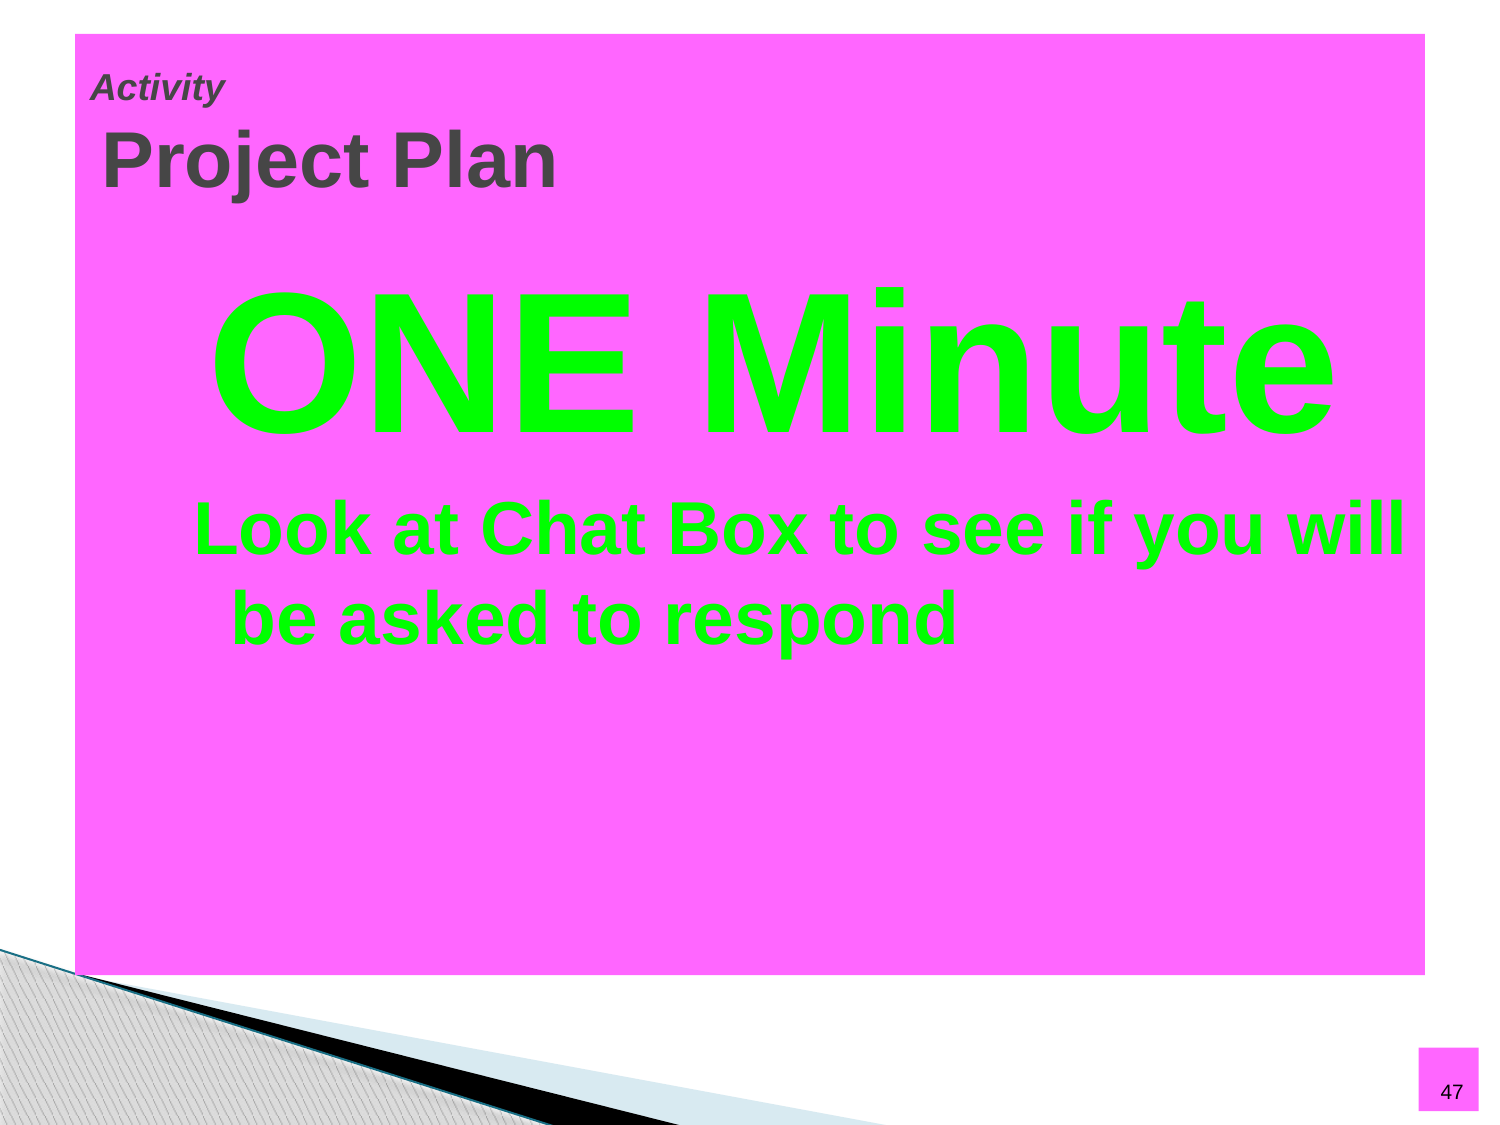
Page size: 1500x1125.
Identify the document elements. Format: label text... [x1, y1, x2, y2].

title Activity Project Plan [75, 33, 1425, 233]
list ONE Minute Look at Chat Box to see if you will be asked to respond [75, 233, 1425, 976]
slide_number 47 [1418, 1047, 1479, 1112]
